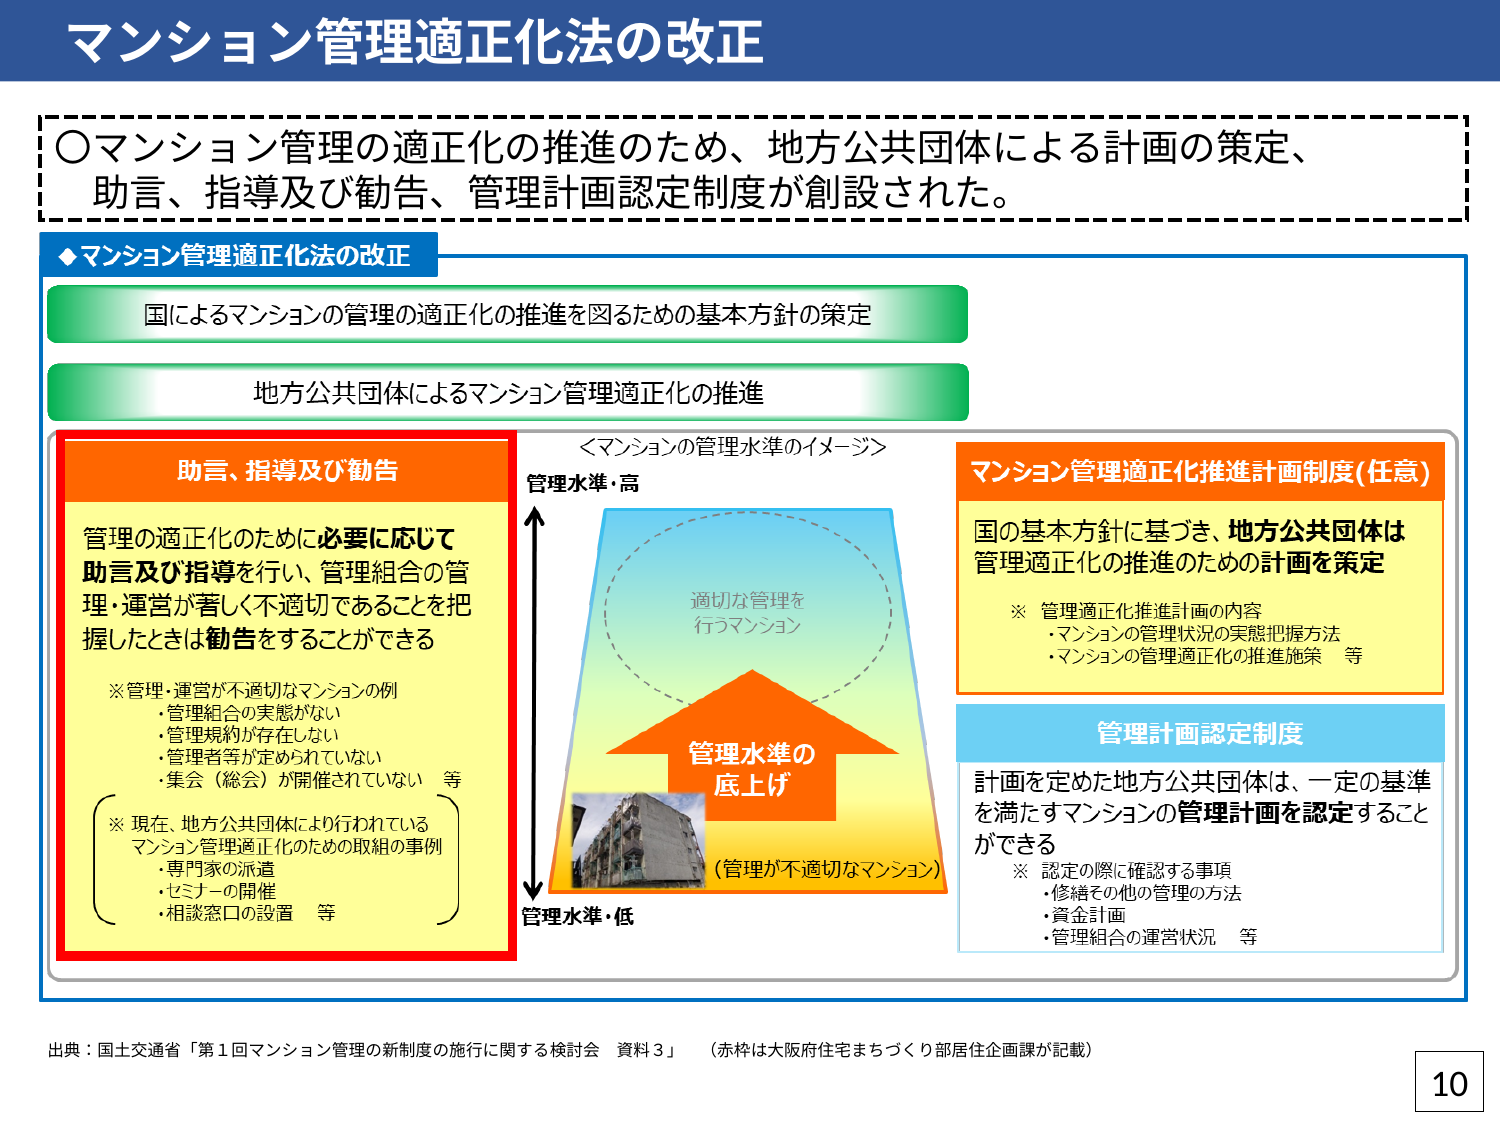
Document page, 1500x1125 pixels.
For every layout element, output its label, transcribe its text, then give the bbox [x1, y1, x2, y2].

text_box 出典：国土交通省「第１回マンション管理の新制度の施行に関する検討会 資料３」 （赤枠は大阪府住宅まちづくり部居住企画課が記載） [32, 1032, 1149, 1067]
picture [15, 224, 1468, 1002]
text_box マンション管理適正化法の改正 [0, 0, 1500, 83]
text_box 10 [1415, 1051, 1484, 1112]
text_box 〇マンション管理の適正化の推進のため、地方公共団体による計画の策定、 助言、指導及び勧告、管理計画認定制度が創設された。 [39, 116, 1468, 221]
